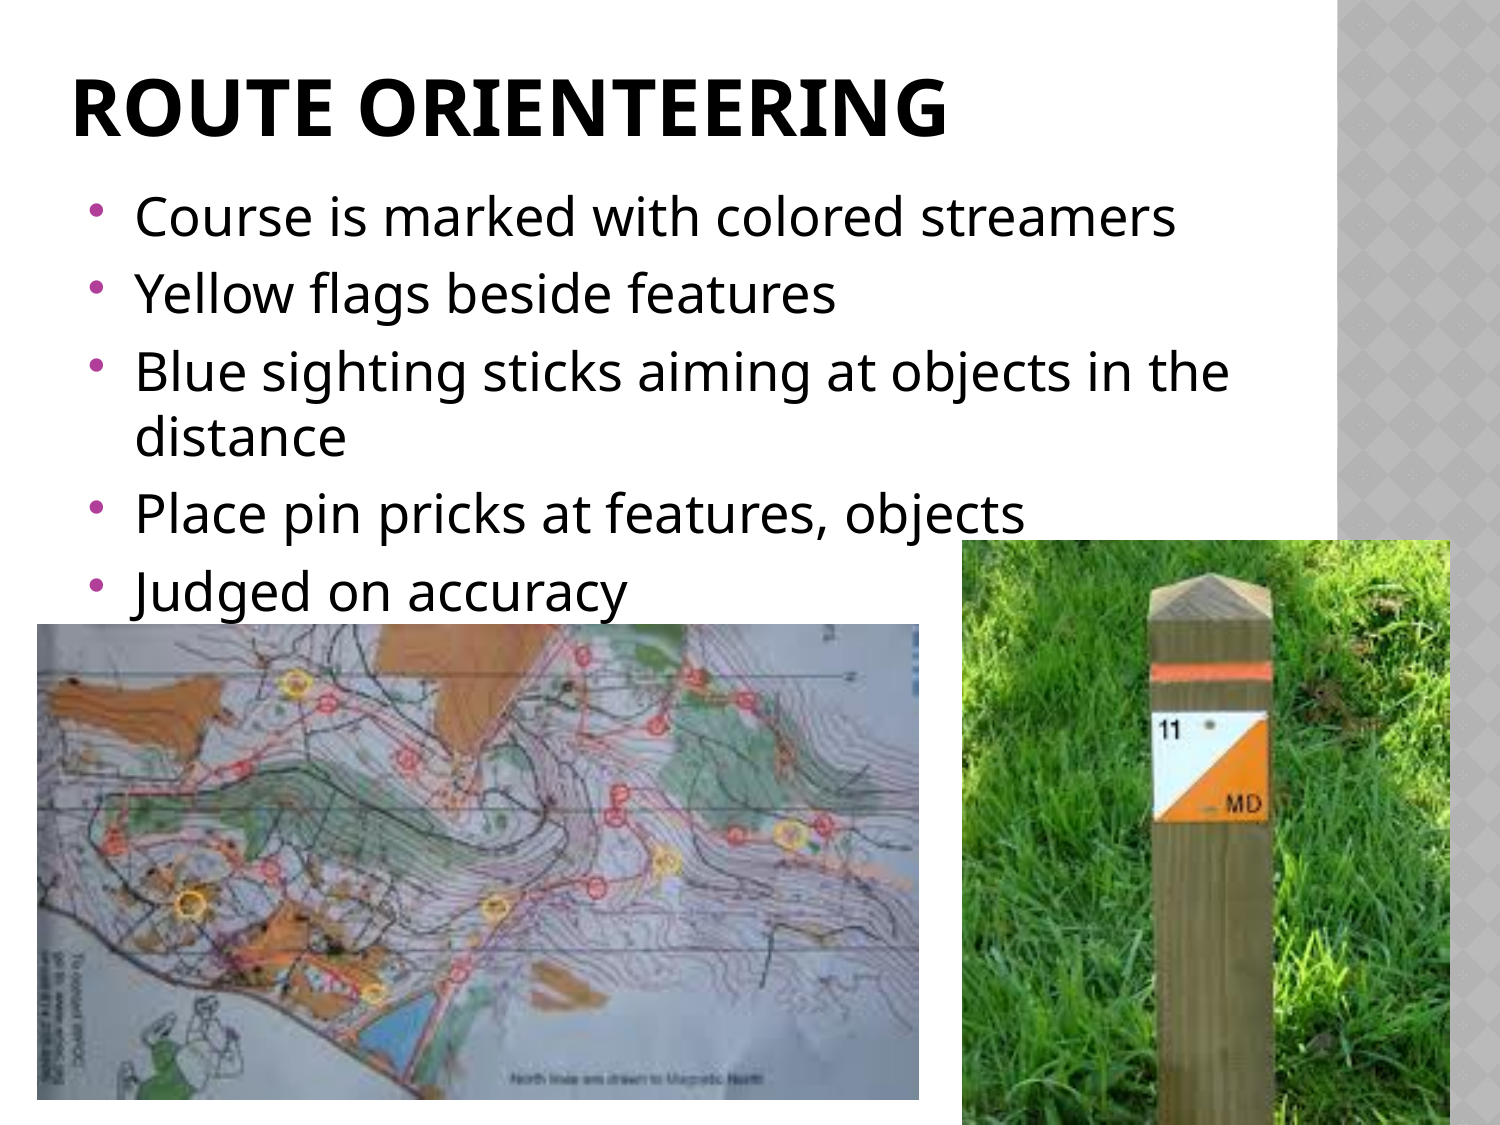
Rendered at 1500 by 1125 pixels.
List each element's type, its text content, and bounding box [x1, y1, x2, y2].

title Route Orienteering [62, 37, 1250, 153]
picture [37, 624, 919, 1101]
list Course is marked with colored streamers Yellow flags beside features Blue sighting sticks aiming at objects in the distance Place pin pricks at features, objects Judged on accuracy [75, 174, 1263, 1059]
picture [961, 540, 1450, 1125]
